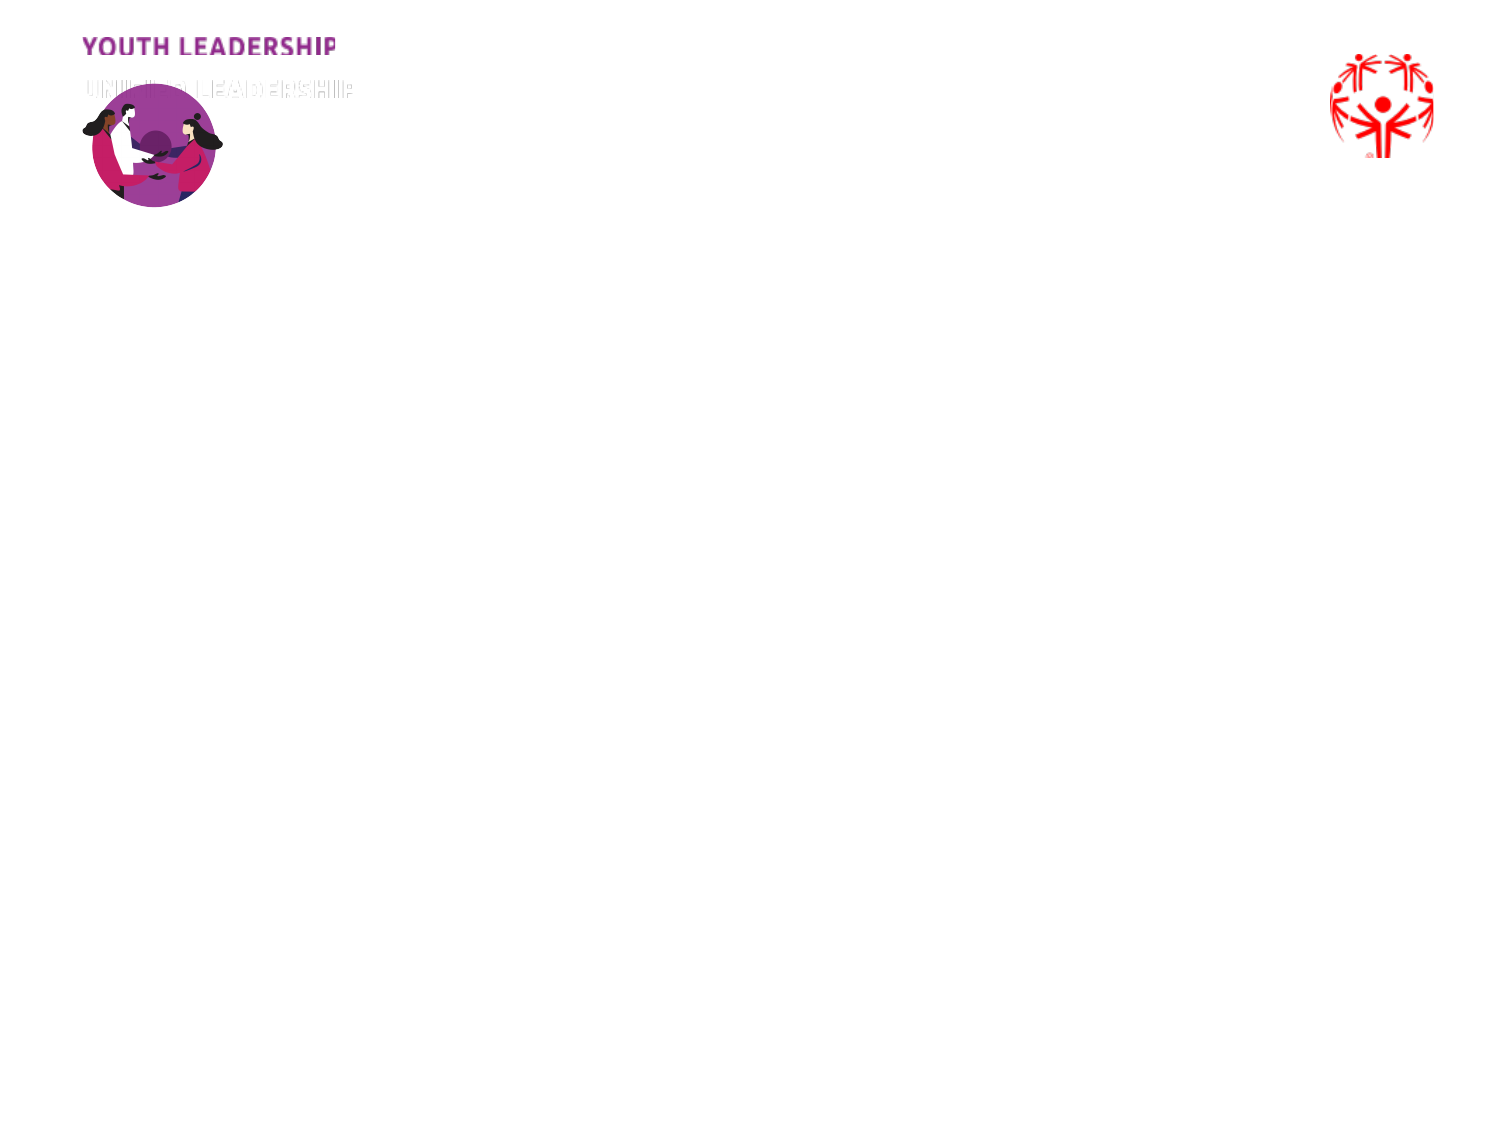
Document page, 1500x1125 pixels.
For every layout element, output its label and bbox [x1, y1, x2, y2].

picture [66, 46, 250, 232]
